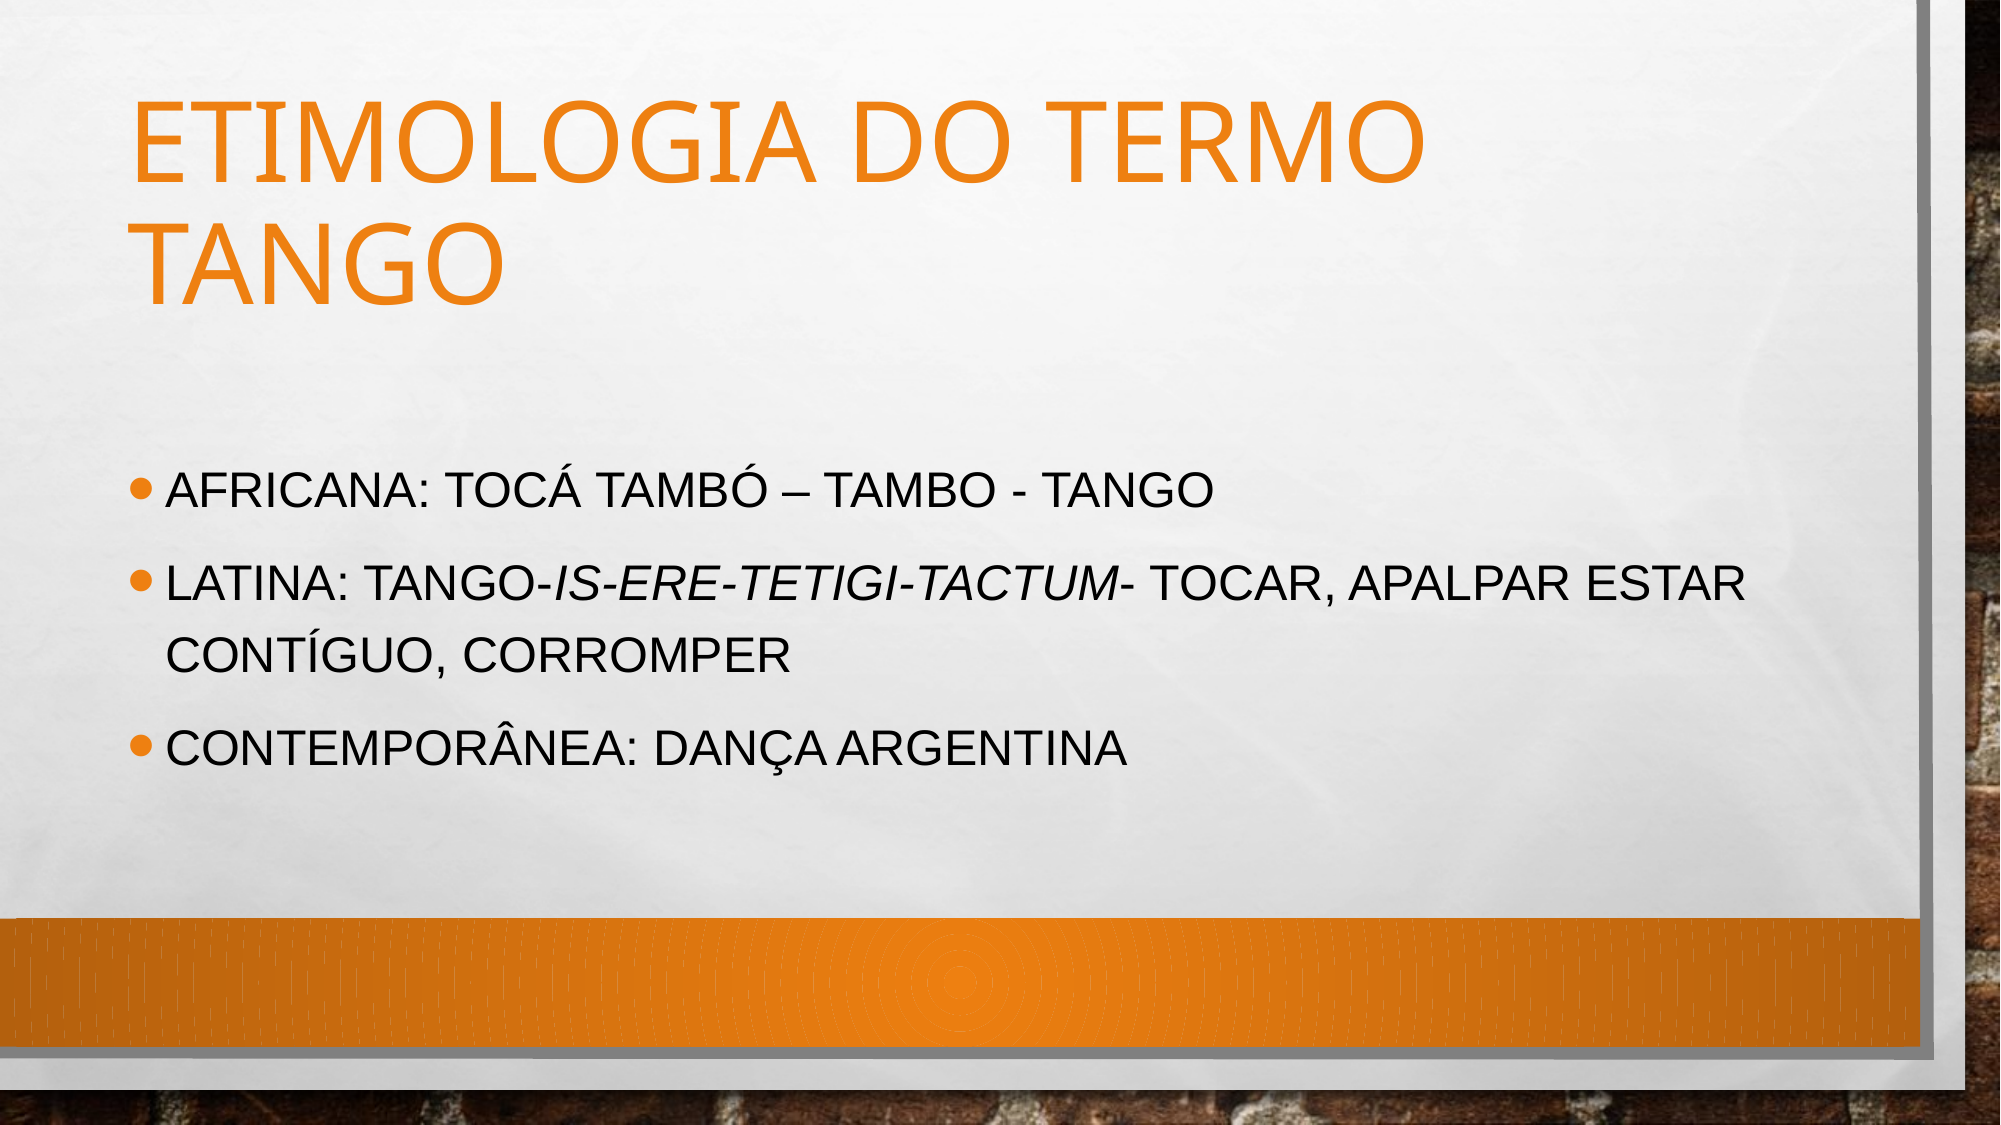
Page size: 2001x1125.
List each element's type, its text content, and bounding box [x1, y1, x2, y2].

title Etimologia do termo tango [112, 112, 1818, 302]
list Africana: tocá tambó – tambo - tango Latina: tango-is-ere-tetigi-tactum- tocar, apalpar estar contíguo, corromper Contemporânea: dança argentina [112, 338, 1818, 882]
picture [0, 0, 2000, 1125]
